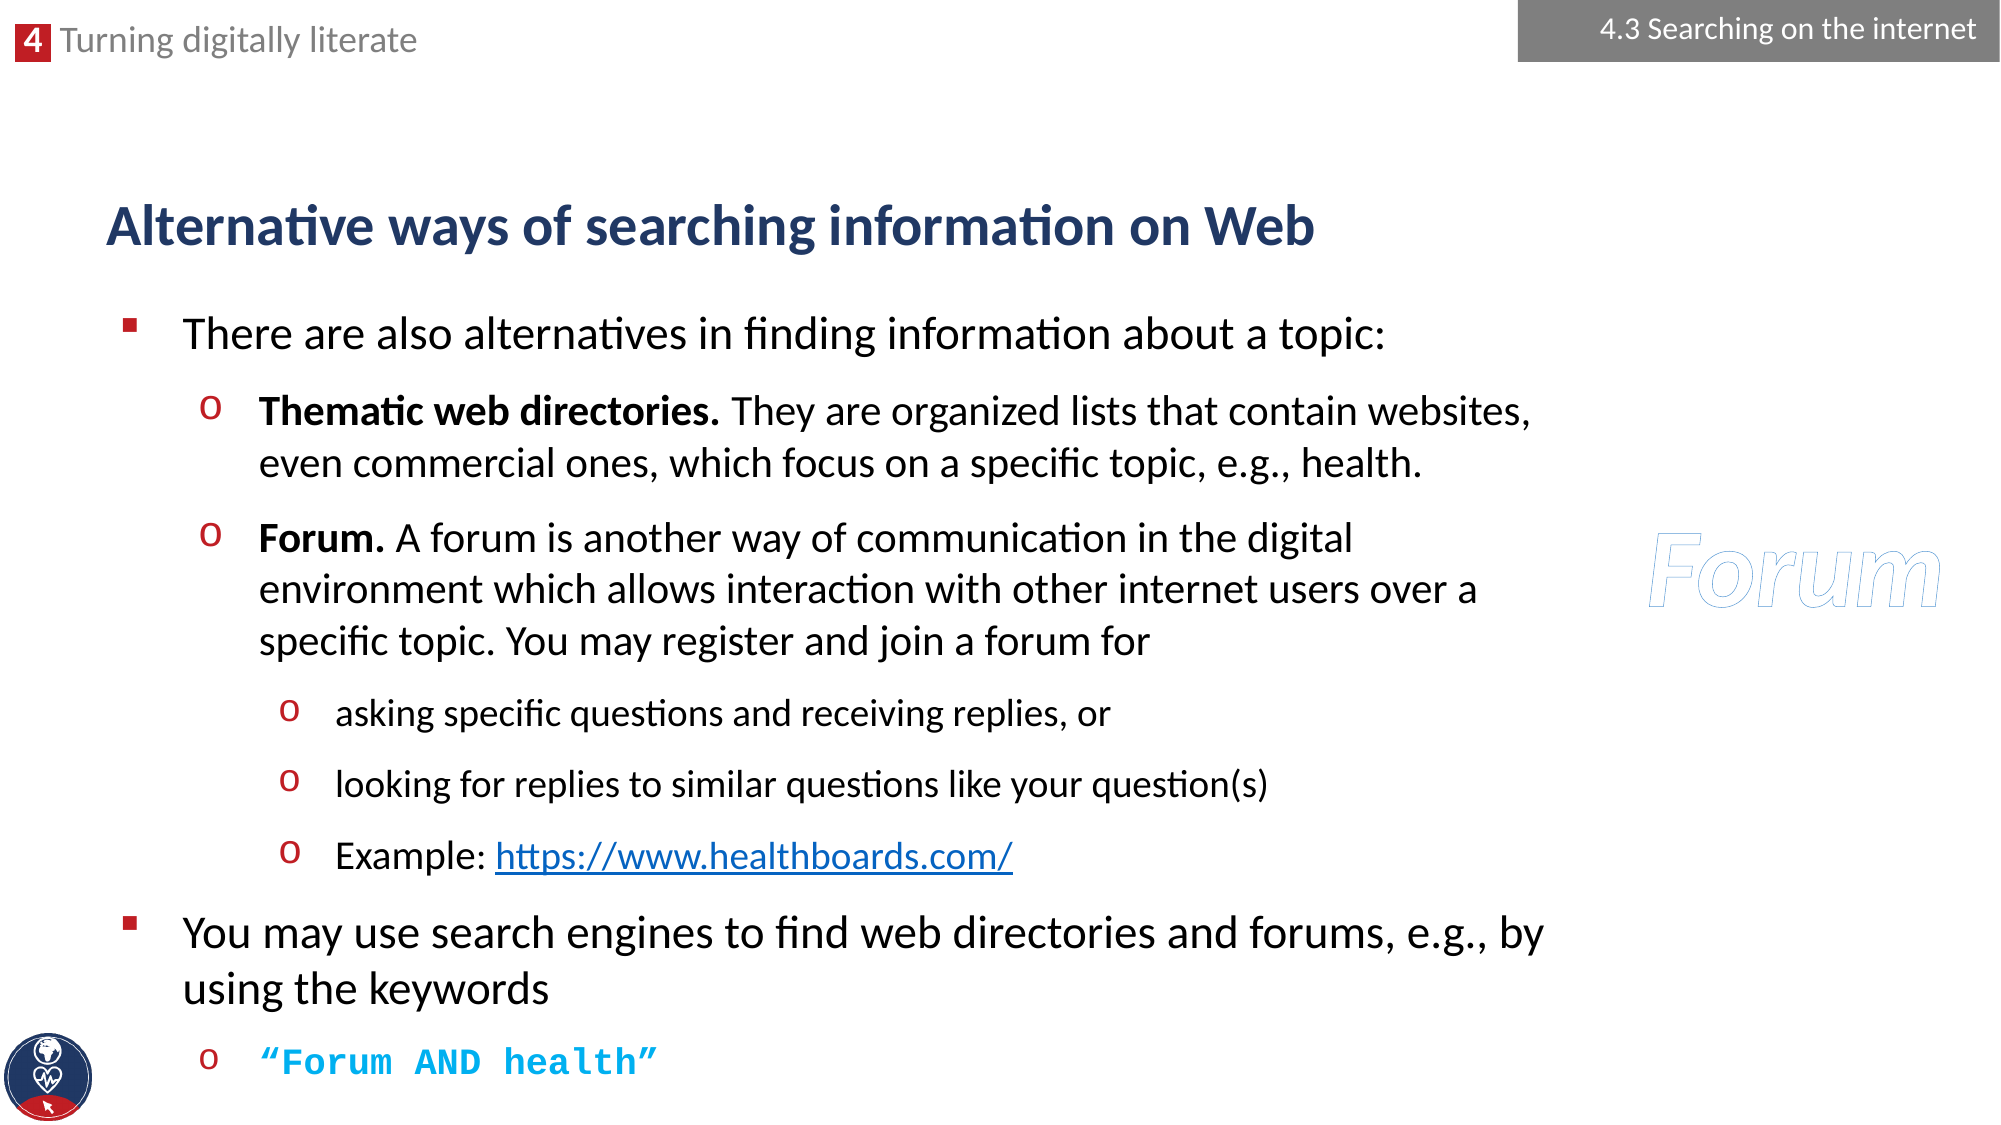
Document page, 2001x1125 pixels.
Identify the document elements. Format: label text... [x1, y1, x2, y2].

list There are also alternatives in finding information about a topic: Thematic web directories. They are organized lists that contain websites, even commercial ones, which focus on a specific topic, e.g., health. Forum. A forum is another way of communication in the digital environment which allows interaction with other internet users over a specific topic. You may register and join a forum for asking specific questions and receiving replies, or looking for replies to similar questions like your question(s) Example: https://www.healthboards.com/ You may use search engines to find web directories and forums, e.g., by using the keywords “Forum AND health” [91, 295, 1571, 1094]
text_box Forum [1631, 486, 1960, 637]
text_box 4.3 Searching on the internet [1517, 0, 2000, 62]
picture [4, 1033, 92, 1121]
title Alternative ways of searching information on Web [91, 177, 1906, 277]
